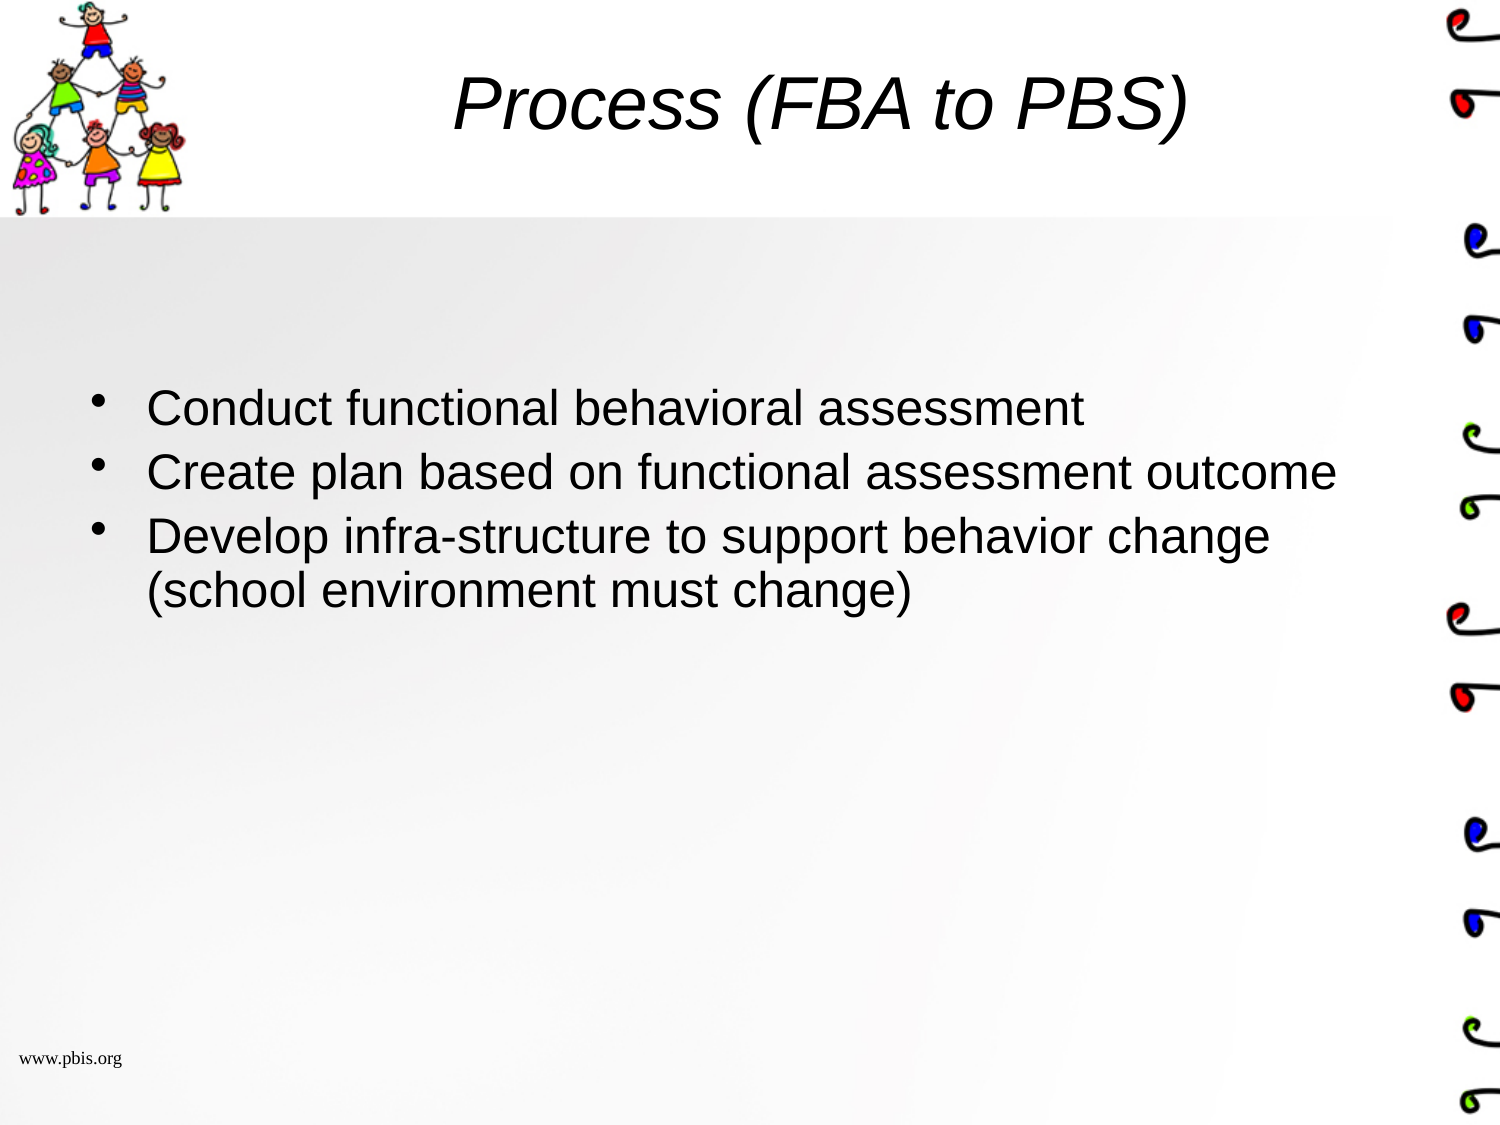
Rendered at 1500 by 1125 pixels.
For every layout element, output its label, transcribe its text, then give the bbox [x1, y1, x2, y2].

title Process (FBA to PBS) [437, 24, 1238, 176]
list Conduct functional behavioral assessment Create plan based on functional assessment outcome Develop infra-structure to support behavior change (school environment must change) [74, 374, 1426, 751]
text_box www.pbis.org [0, 1050, 175, 1075]
picture [0, 0, 1500, 1125]
